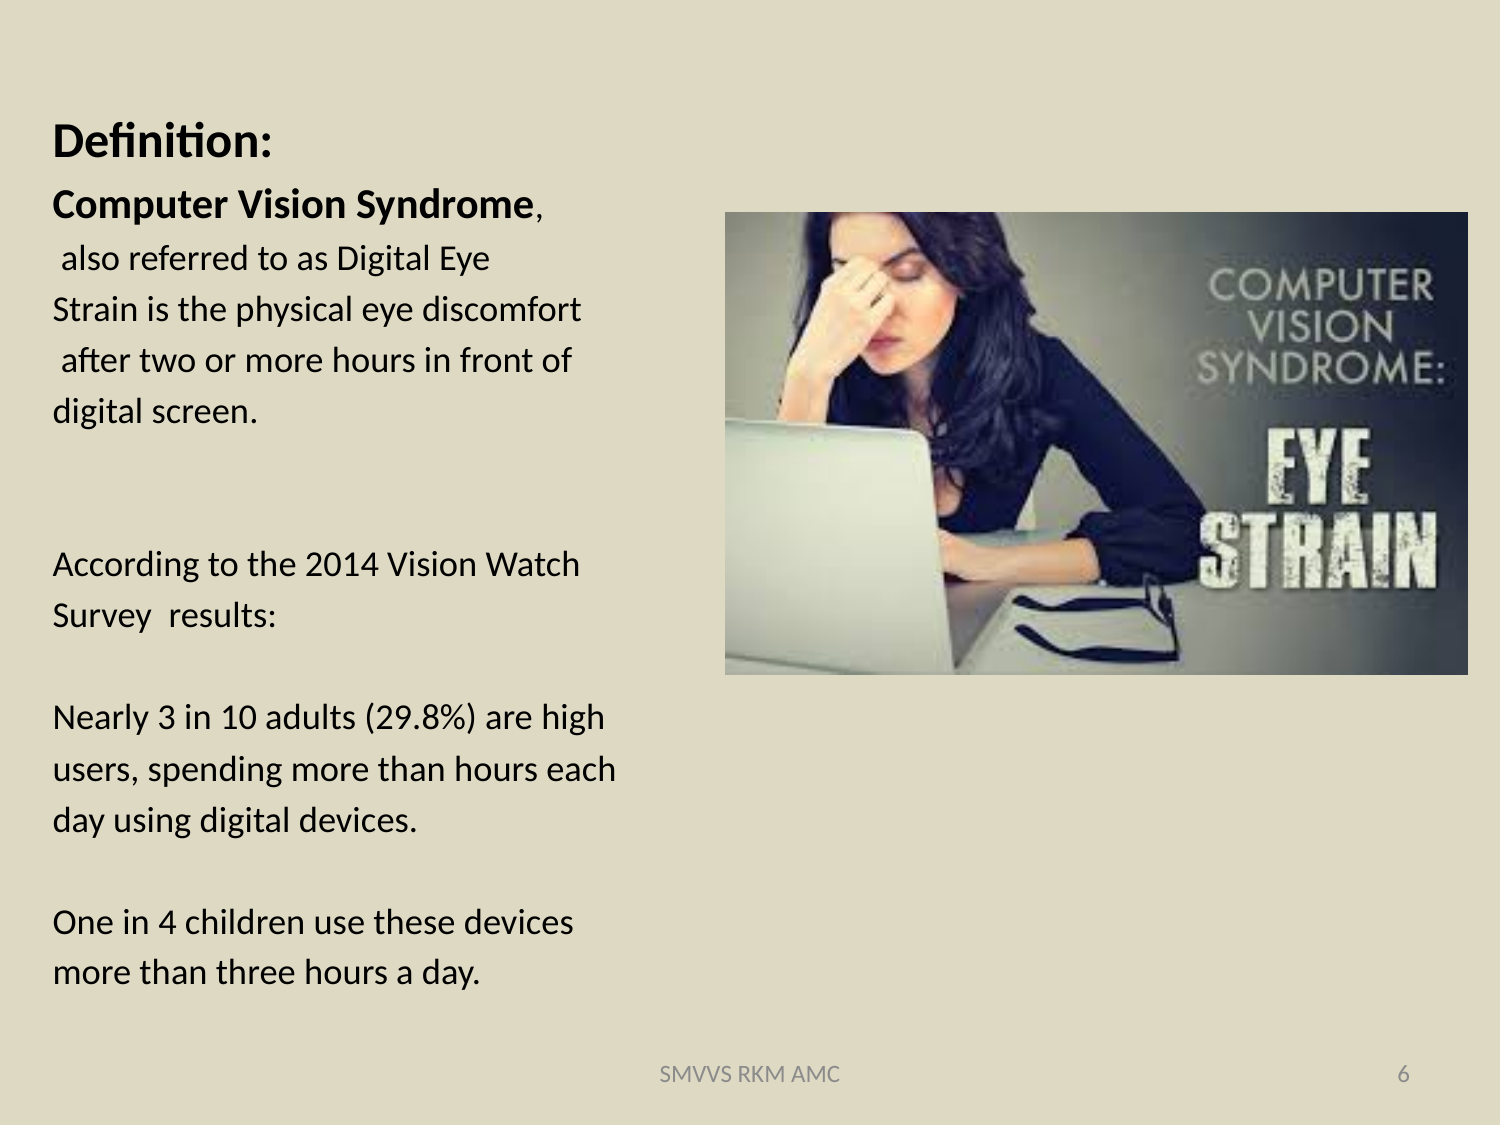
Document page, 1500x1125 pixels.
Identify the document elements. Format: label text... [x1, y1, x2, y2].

list Definition: Computer Vision Syndrome, also referred to as Digital Eye Strain is the physical eye discomfort after two or more hours in front of digital screen. According to the 2014 Vision Watch Survey results: Nearly 3 in 10 adults (29.8%) are high users, spending more than hours each day using digital devices. One in 4 children use these devices more than three hours a day. [37, 99, 738, 1005]
slide_number 6 [1074, 1042, 1425, 1103]
picture [724, 212, 1468, 676]
footer SMVVS RKM AMC [512, 1042, 988, 1103]
